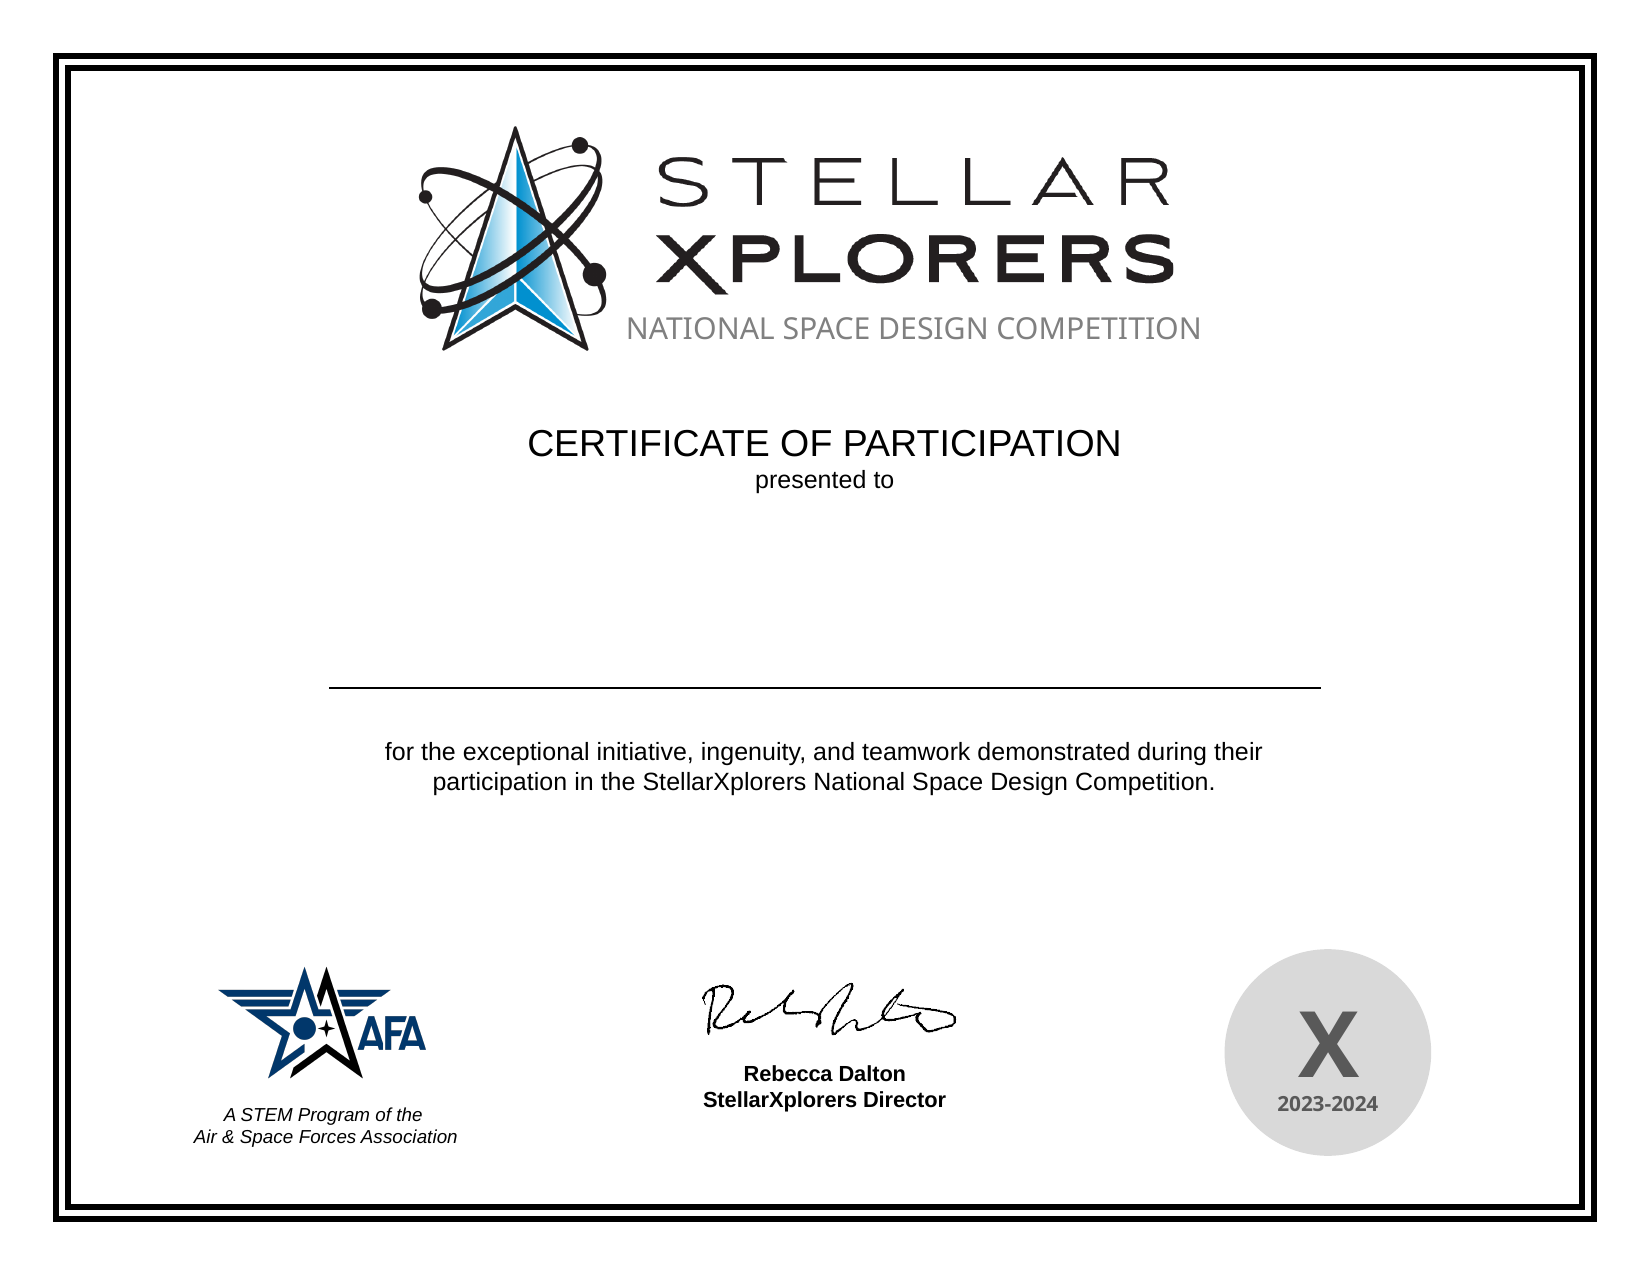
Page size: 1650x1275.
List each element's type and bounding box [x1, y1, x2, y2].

picture [388, 126, 633, 361]
picture [655, 151, 1174, 299]
picture [693, 973, 964, 1042]
picture [218, 919, 426, 1126]
